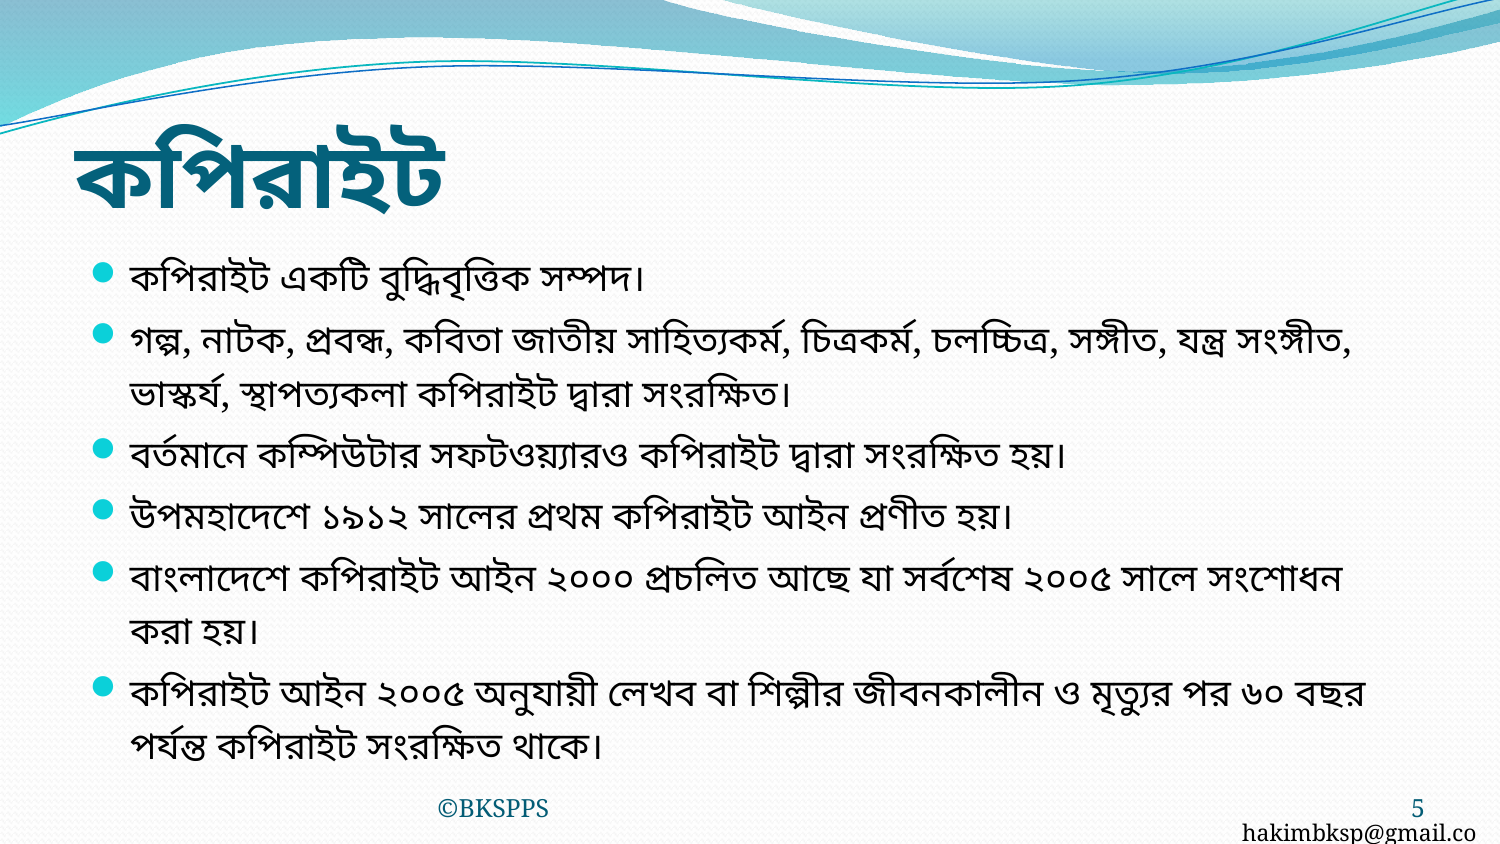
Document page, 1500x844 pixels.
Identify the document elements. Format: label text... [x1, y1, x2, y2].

slide_number 5 [1299, 782, 1425, 827]
text_box hakimbksp@gmail.com [1227, 811, 1500, 844]
list কপিরাইট একটি বুদ্ধিবৃত্তিক সম্পদ। গল্প, নাটক, প্রবন্ধ, কবিতা জাতীয় সাহিত্যকর্ম, চিত্রকর্ম, চলচ্চিত্র, সঙ্গীত, যন্ত্র সংঙ্গীত, ভাস্কর্য, স্থাপত্যকলা কপিরাইট দ্বারা সংরক্ষিত। বর্তমানে কম্পিউটার সফটওয়্যারও কপিরাইট দ্বারা সংরক্ষিত হয়। উপমহাদেশে ১৯১২ সালের প্রথম কপিরাইট আইন প্রণীত হয়। বাংলাদেশে কপিরাইট আইন ২০০০ প্রচলিত আছে যা সর্বশেষ ২০০৫ সালে সংশোধন করা হয়। কপিরাইট আইন ২০০৫ অনুযায়ী লেখব বা শিল্পীর জীবনকালীন ও মৃত্যুর পর ৬০ বছর পর্যন্ত কপিরাইট সংরক্ষিত থাকে। [75, 238, 1425, 779]
title কপিরাইট [75, 86, 1425, 228]
footer ©BKSPPS [437, 782, 988, 827]
